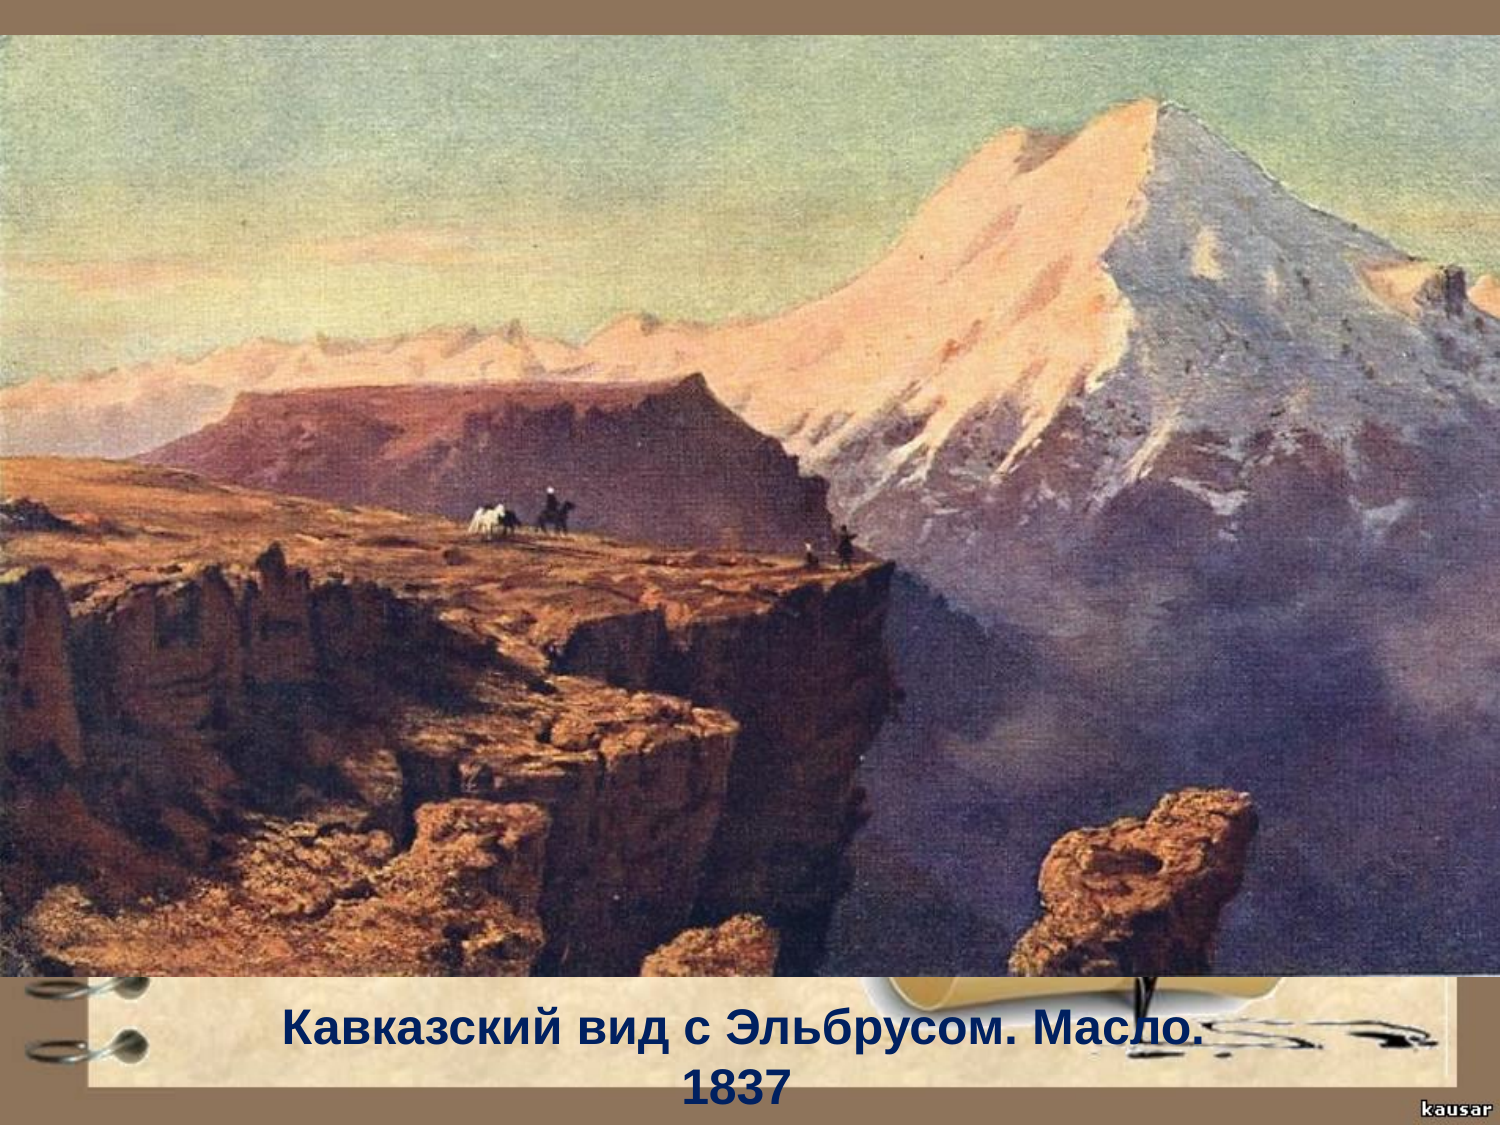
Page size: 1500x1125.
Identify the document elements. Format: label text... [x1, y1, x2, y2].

picture [0, 0, 1500, 1125]
text_box Кавказский вид с Эльбрусом. Масло. 1837 [212, 987, 1275, 1123]
